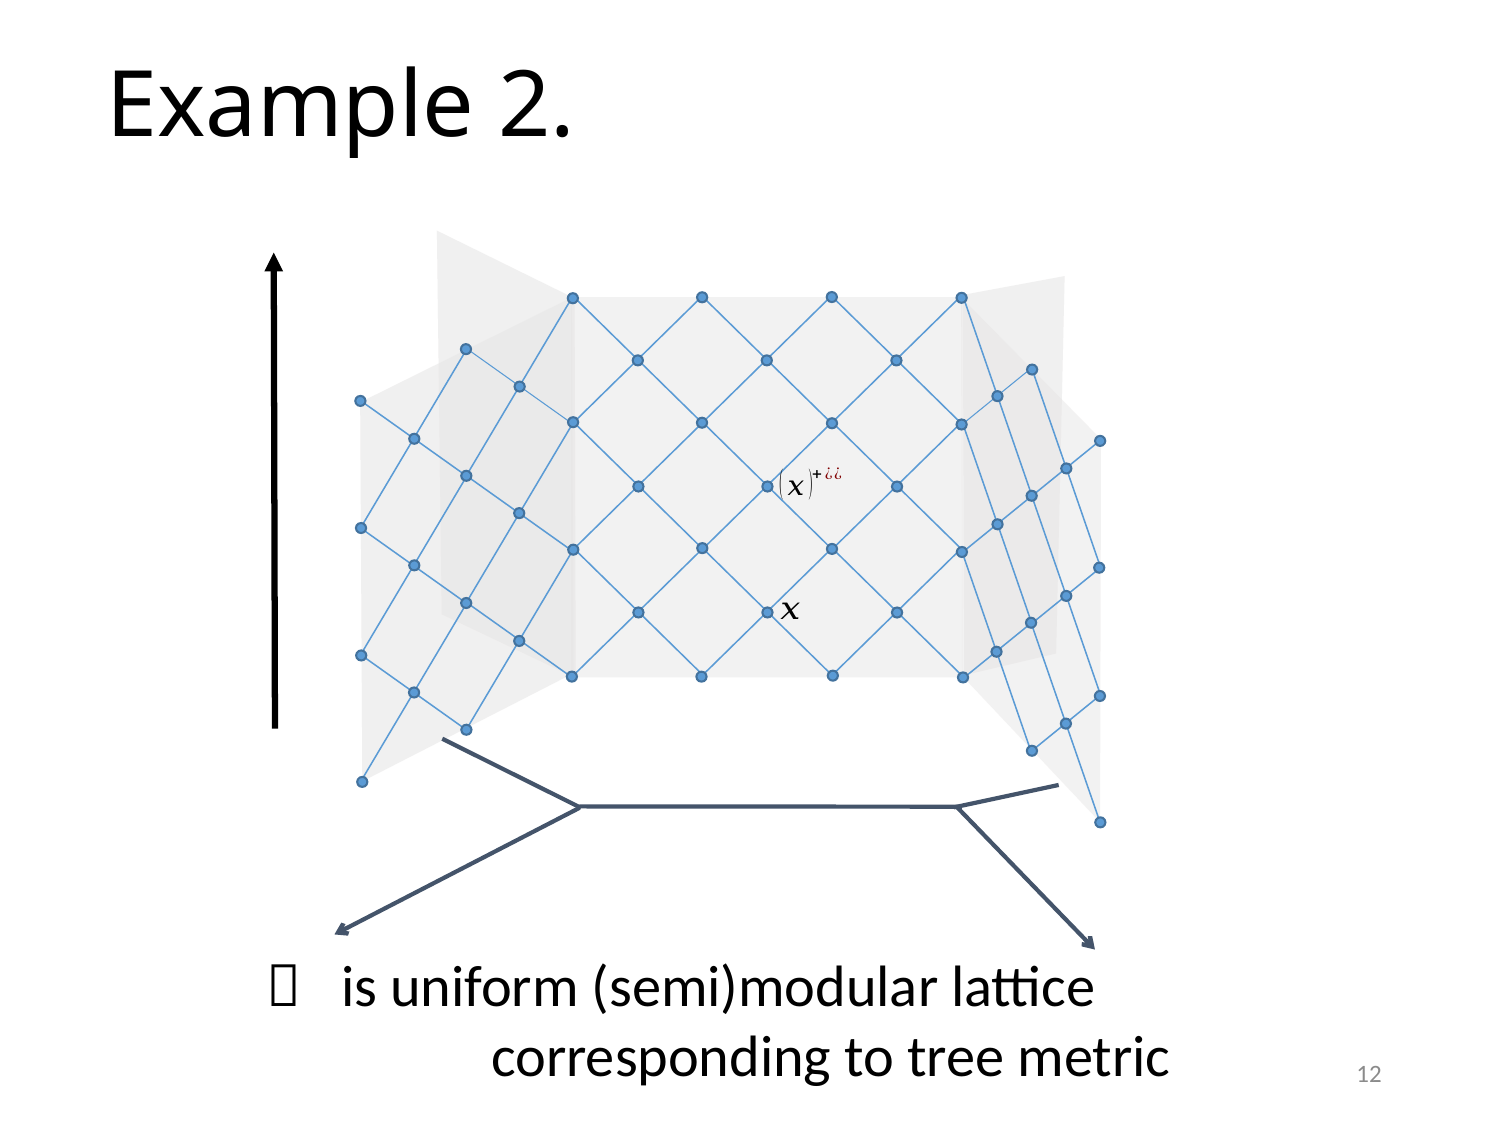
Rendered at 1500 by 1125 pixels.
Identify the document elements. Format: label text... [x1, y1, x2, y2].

text_box [1101, 435, 1107, 447]
slide_number 12 [1059, 1042, 1397, 1103]
text_box [1101, 690, 1107, 702]
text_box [334, 230, 1101, 950]
text_box [1101, 816, 1107, 829]
text_box [1101, 562, 1106, 574]
